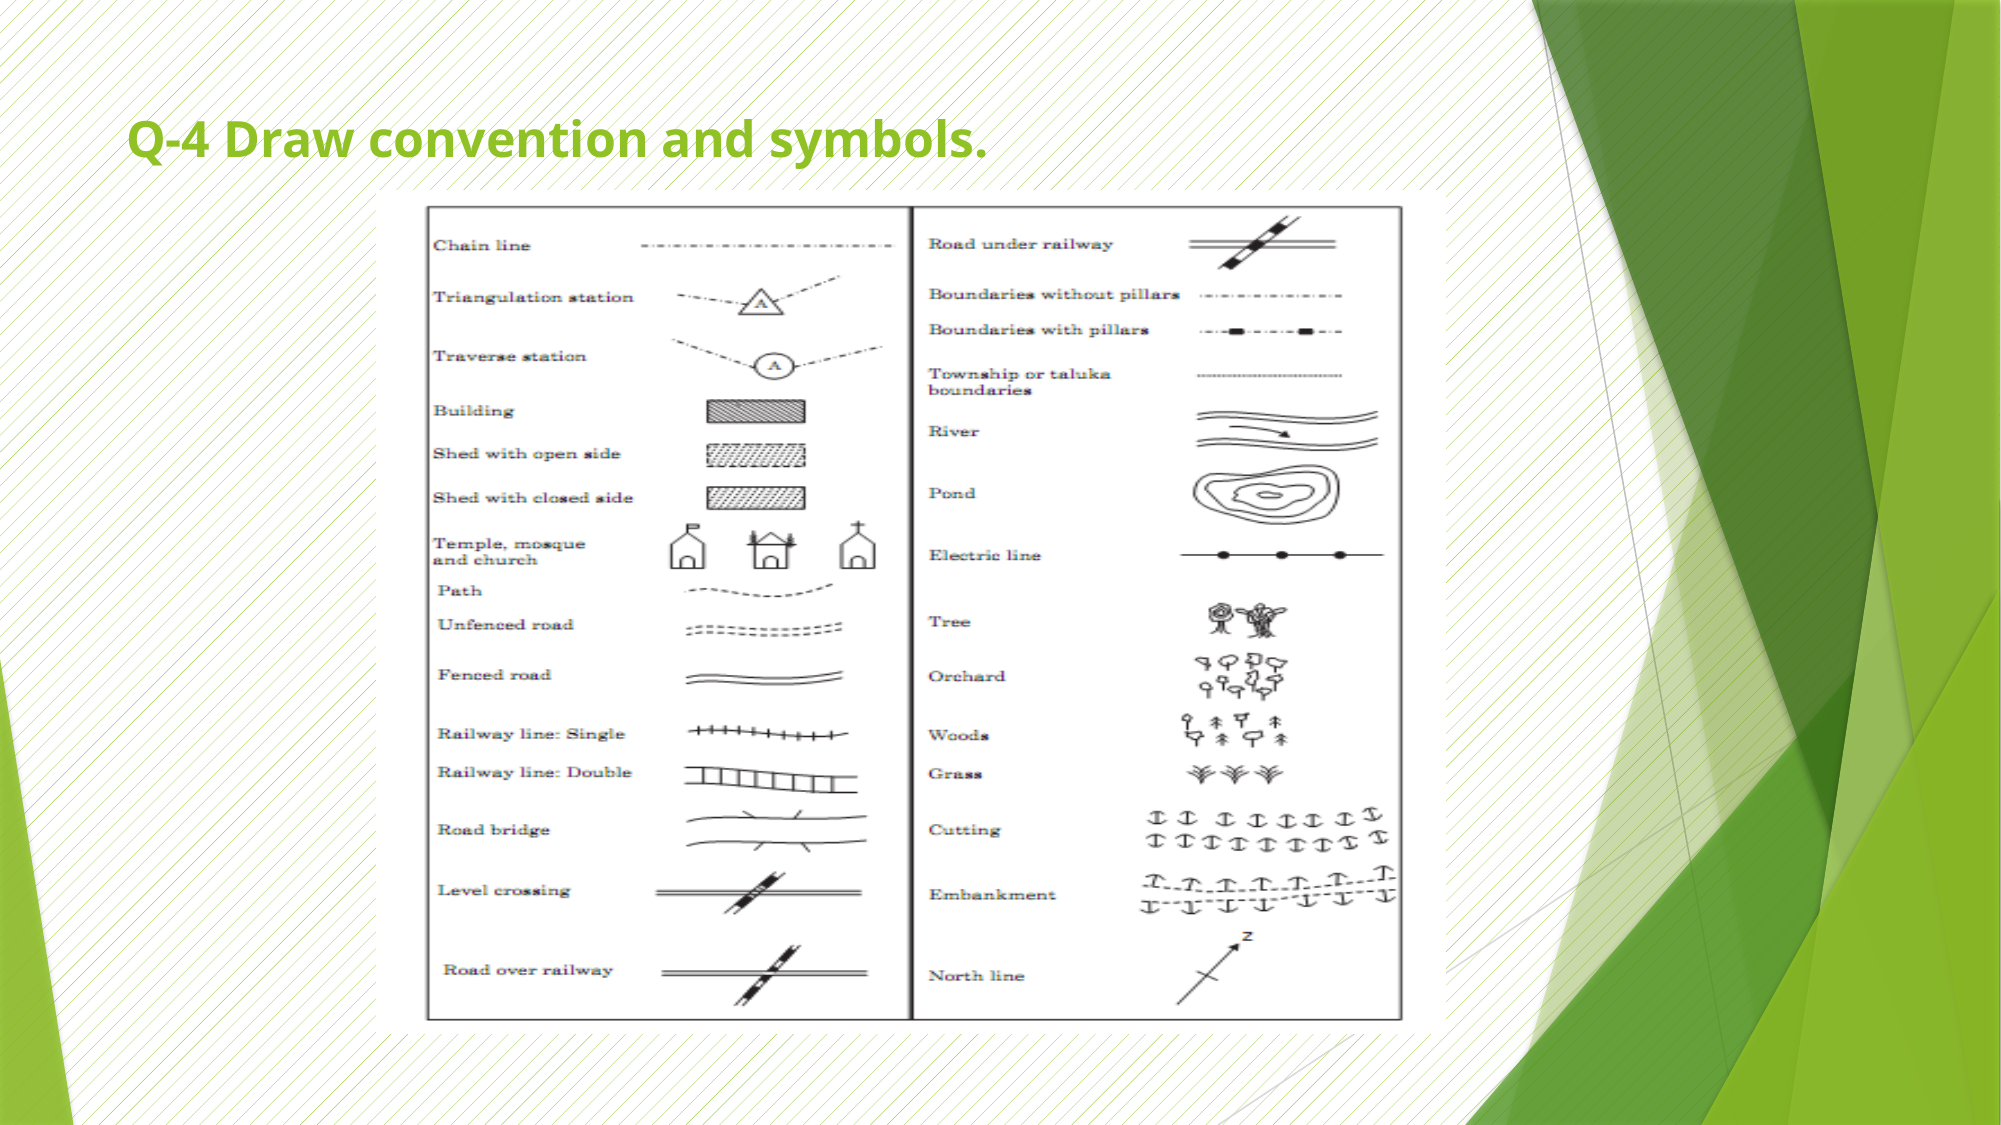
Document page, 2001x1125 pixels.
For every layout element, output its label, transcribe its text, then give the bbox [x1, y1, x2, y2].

picture [375, 190, 1447, 1035]
title Q-4 Draw convention and symbols. [111, 99, 1522, 317]
